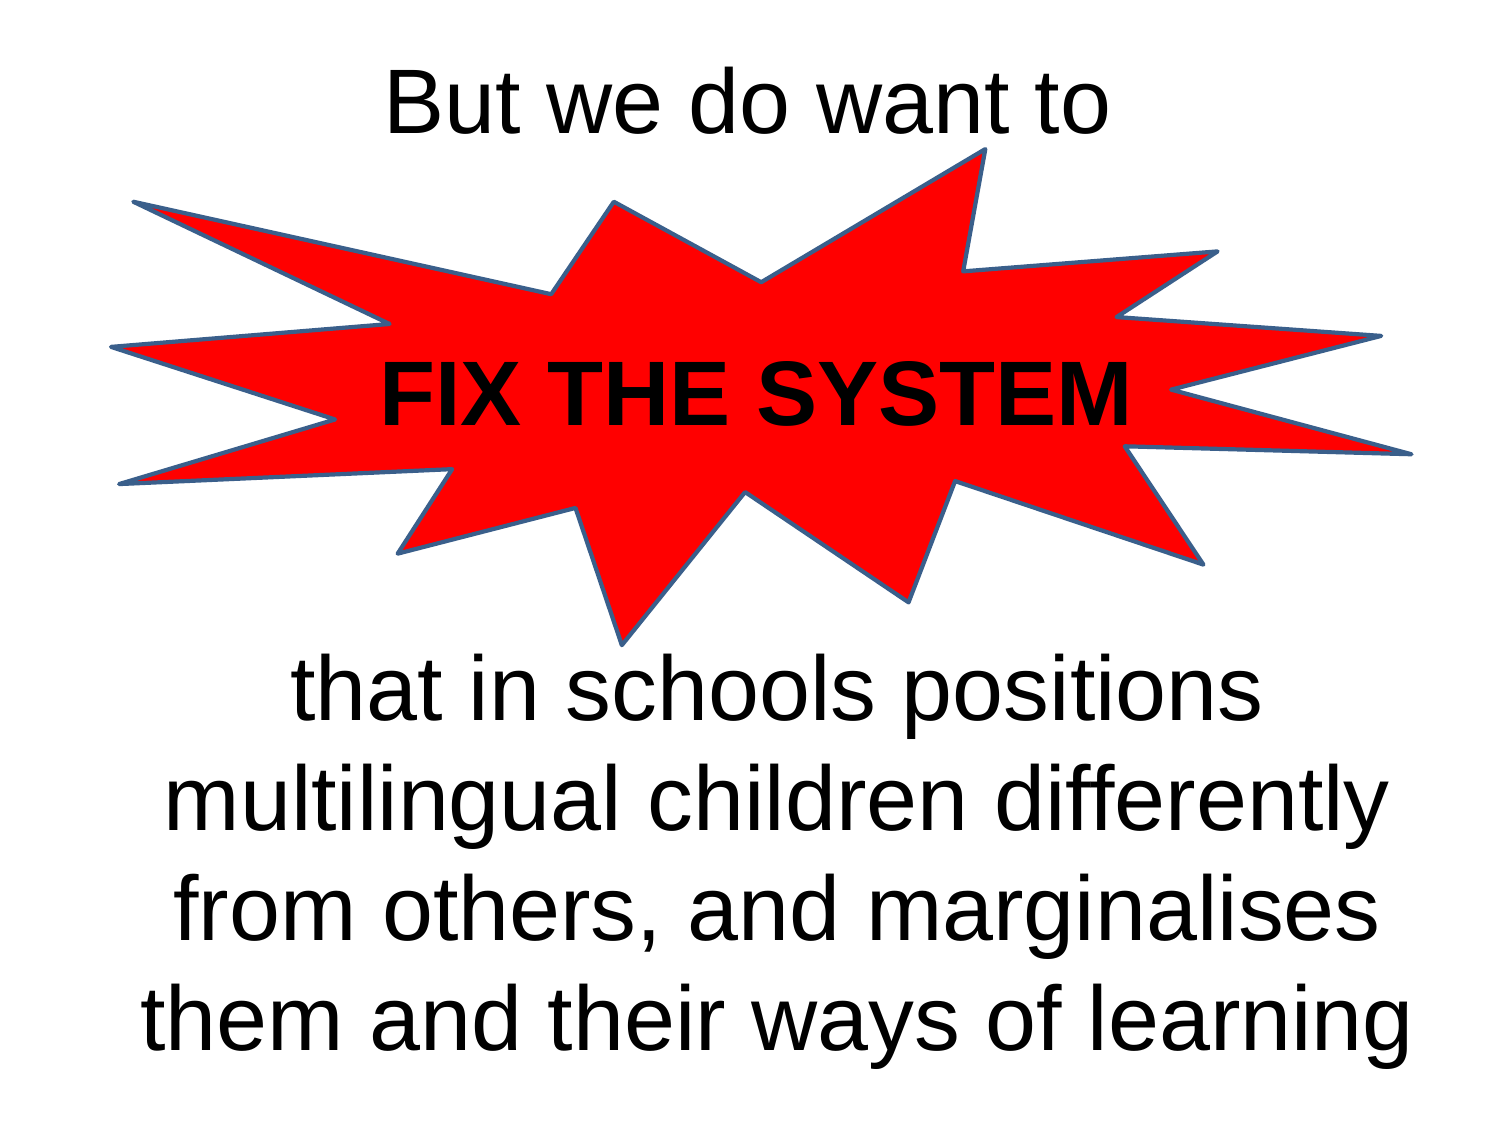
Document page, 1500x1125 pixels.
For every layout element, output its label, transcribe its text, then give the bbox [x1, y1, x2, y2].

text_box that in schools positions multilingual children differently from others, and marginalises them and their ways of learning [116, 621, 1440, 1077]
text_box [1192, 393, 1414, 457]
text_box [108, 147, 1384, 648]
title But we do want to [85, 21, 1436, 173]
text_box FIX THE SYSTEM [364, 326, 1192, 451]
